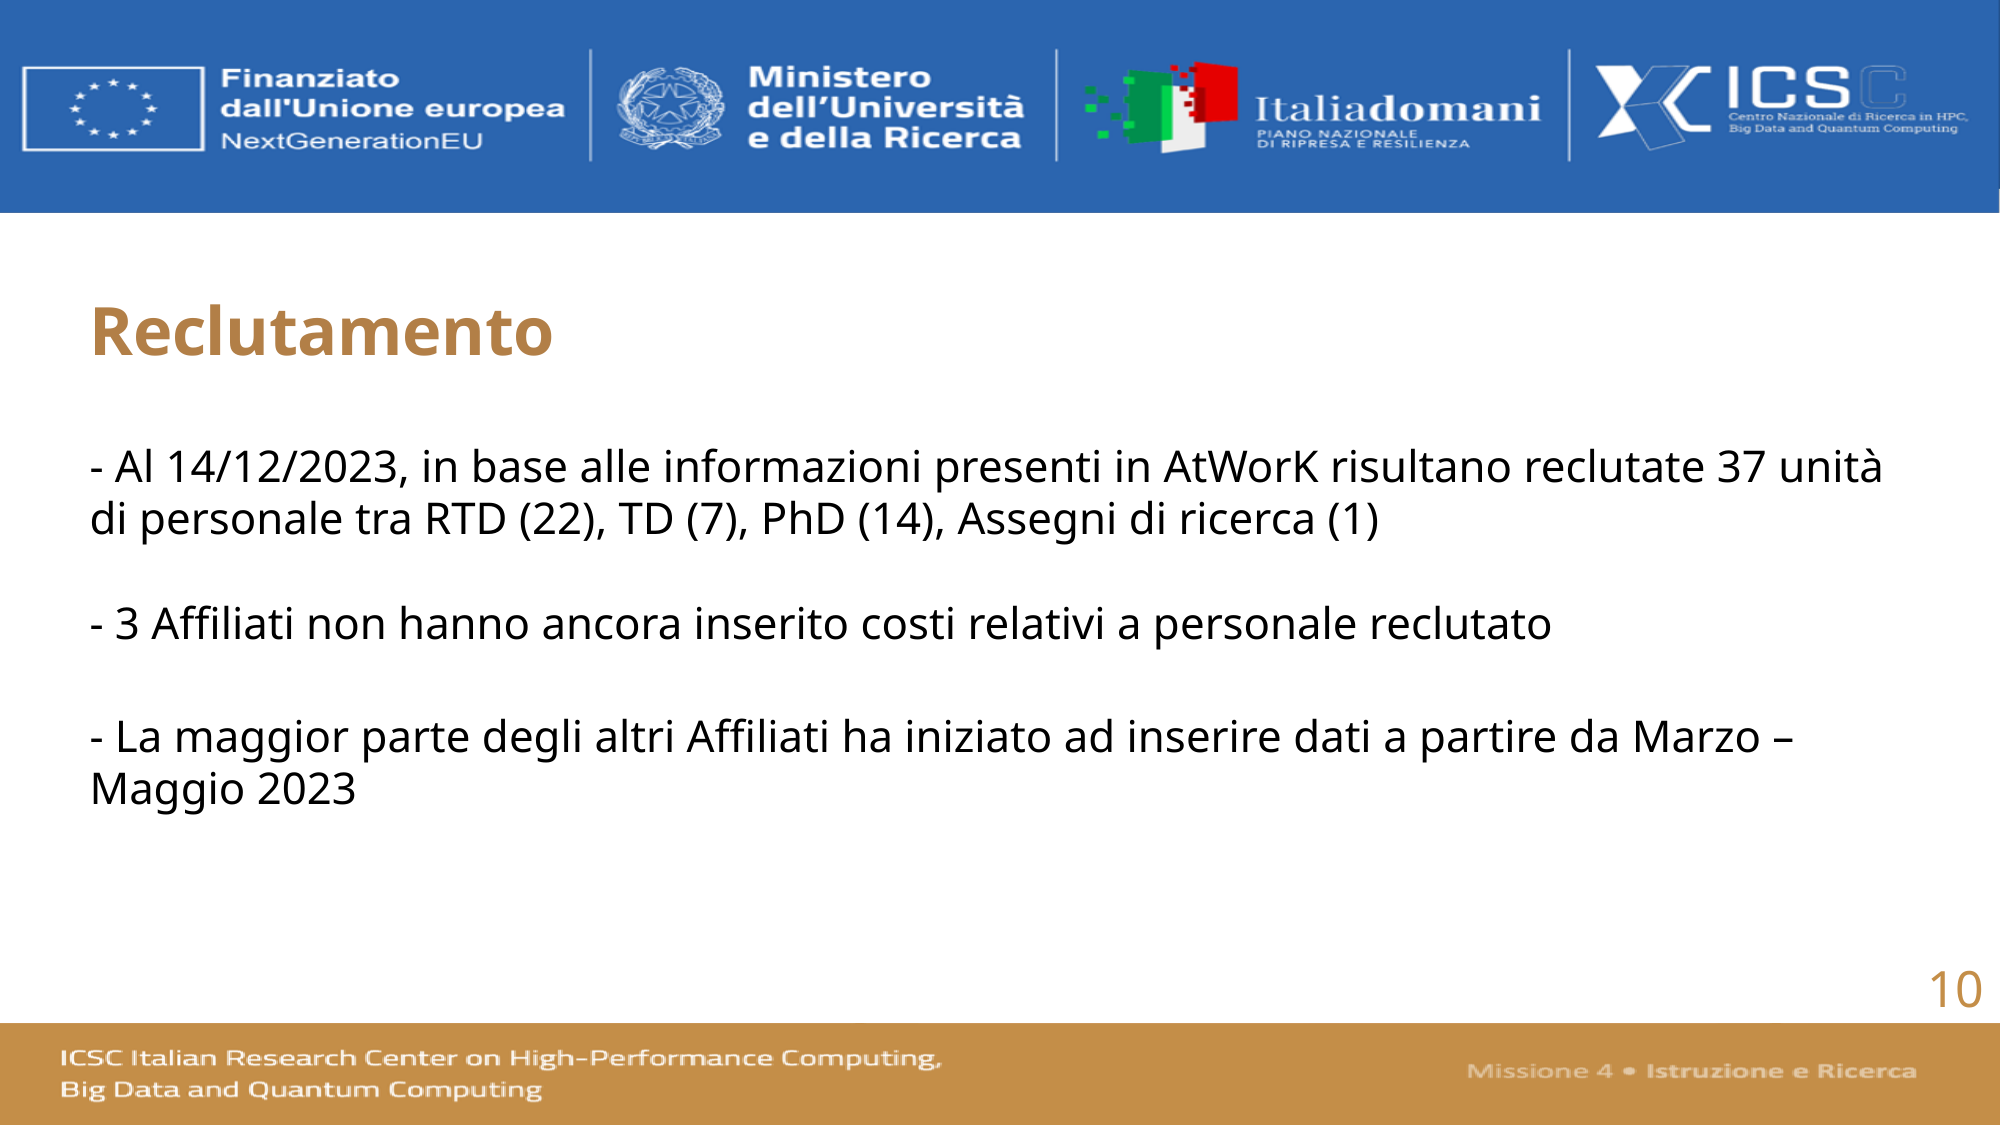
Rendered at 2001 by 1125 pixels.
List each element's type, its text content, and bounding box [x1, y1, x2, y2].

text_box 10 [1912, 950, 2000, 1020]
picture [0, 0, 2000, 215]
picture [0, 1023, 2000, 1125]
title Reclutamento - Al 14/12/2023, in base alle informazioni presenti in AtWorK risultano reclutate 37 unità di personale tra RTD (22), TD (7), PhD (14), Assegni di ricerca (1) - 3 Affiliati non hanno ancora inserito costi relativi a personale reclutato - La maggior parte degli altri Affiliati ha iniziato ad inserire dati a partire da Marzo – Maggio 2023 [87, 286, 1900, 884]
